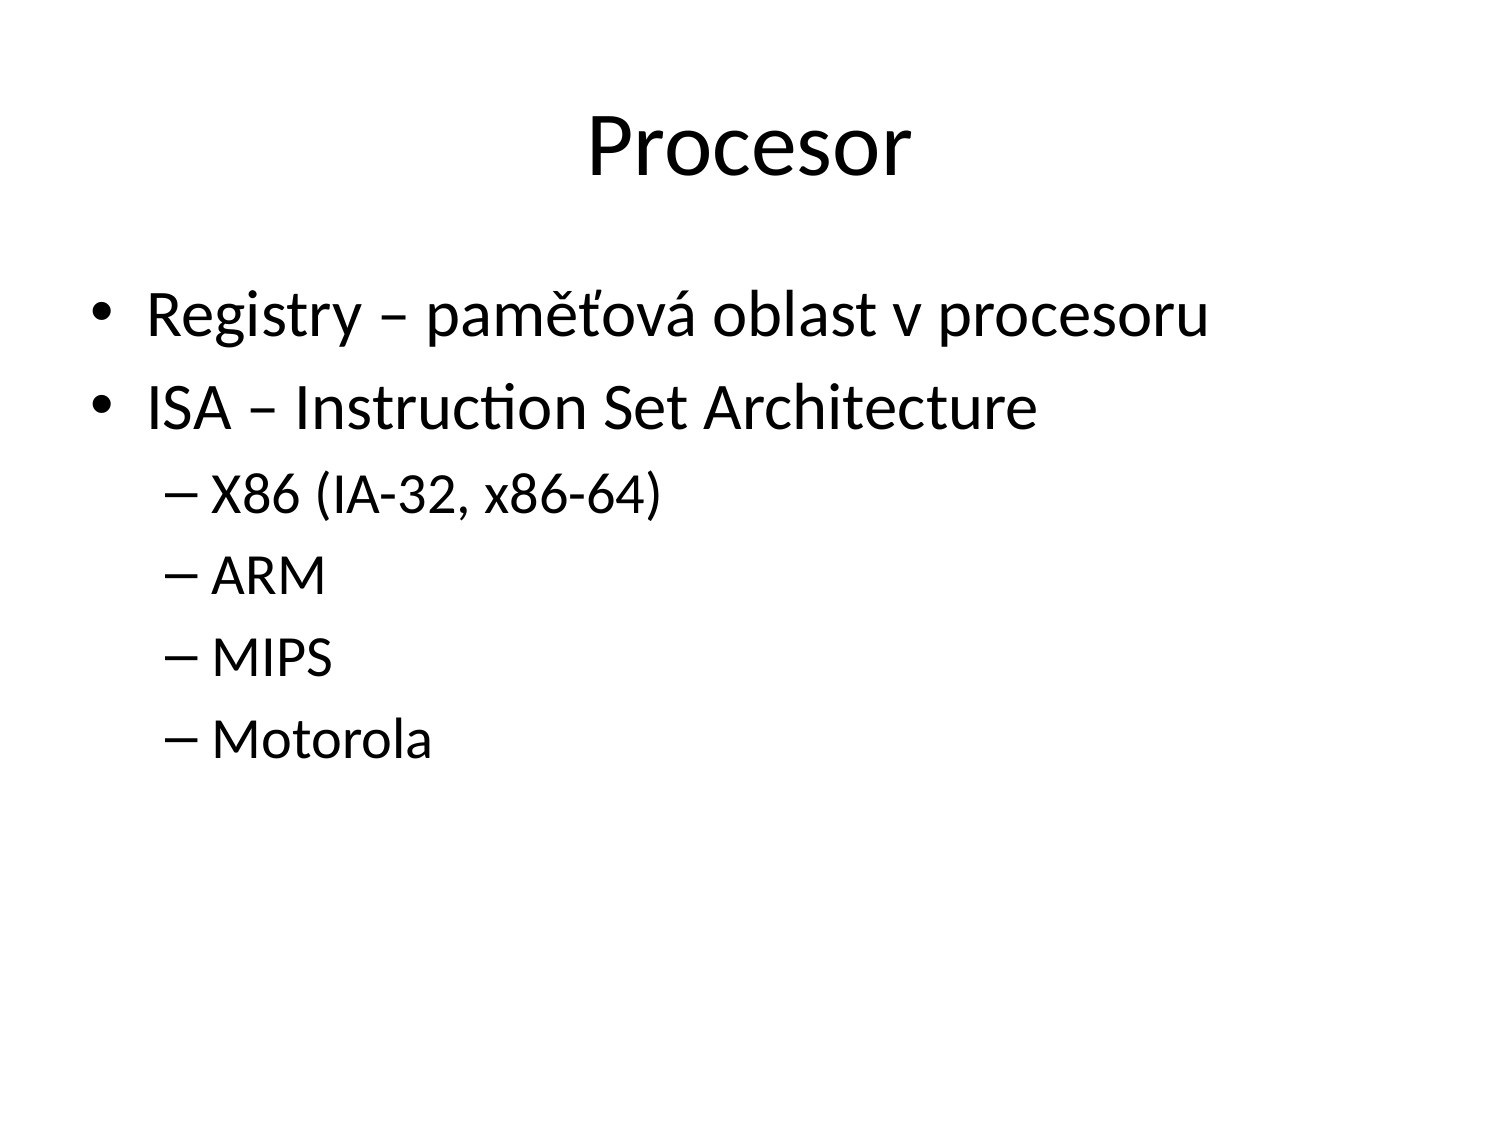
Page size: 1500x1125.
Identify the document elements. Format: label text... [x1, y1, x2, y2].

title Procesor [75, 45, 1425, 233]
list Registry – paměťová oblast v procesoru ISA – Instruction Set Architecture X86 (IA-32, x86-64) ARM MIPS Motorola [75, 262, 1425, 1005]
